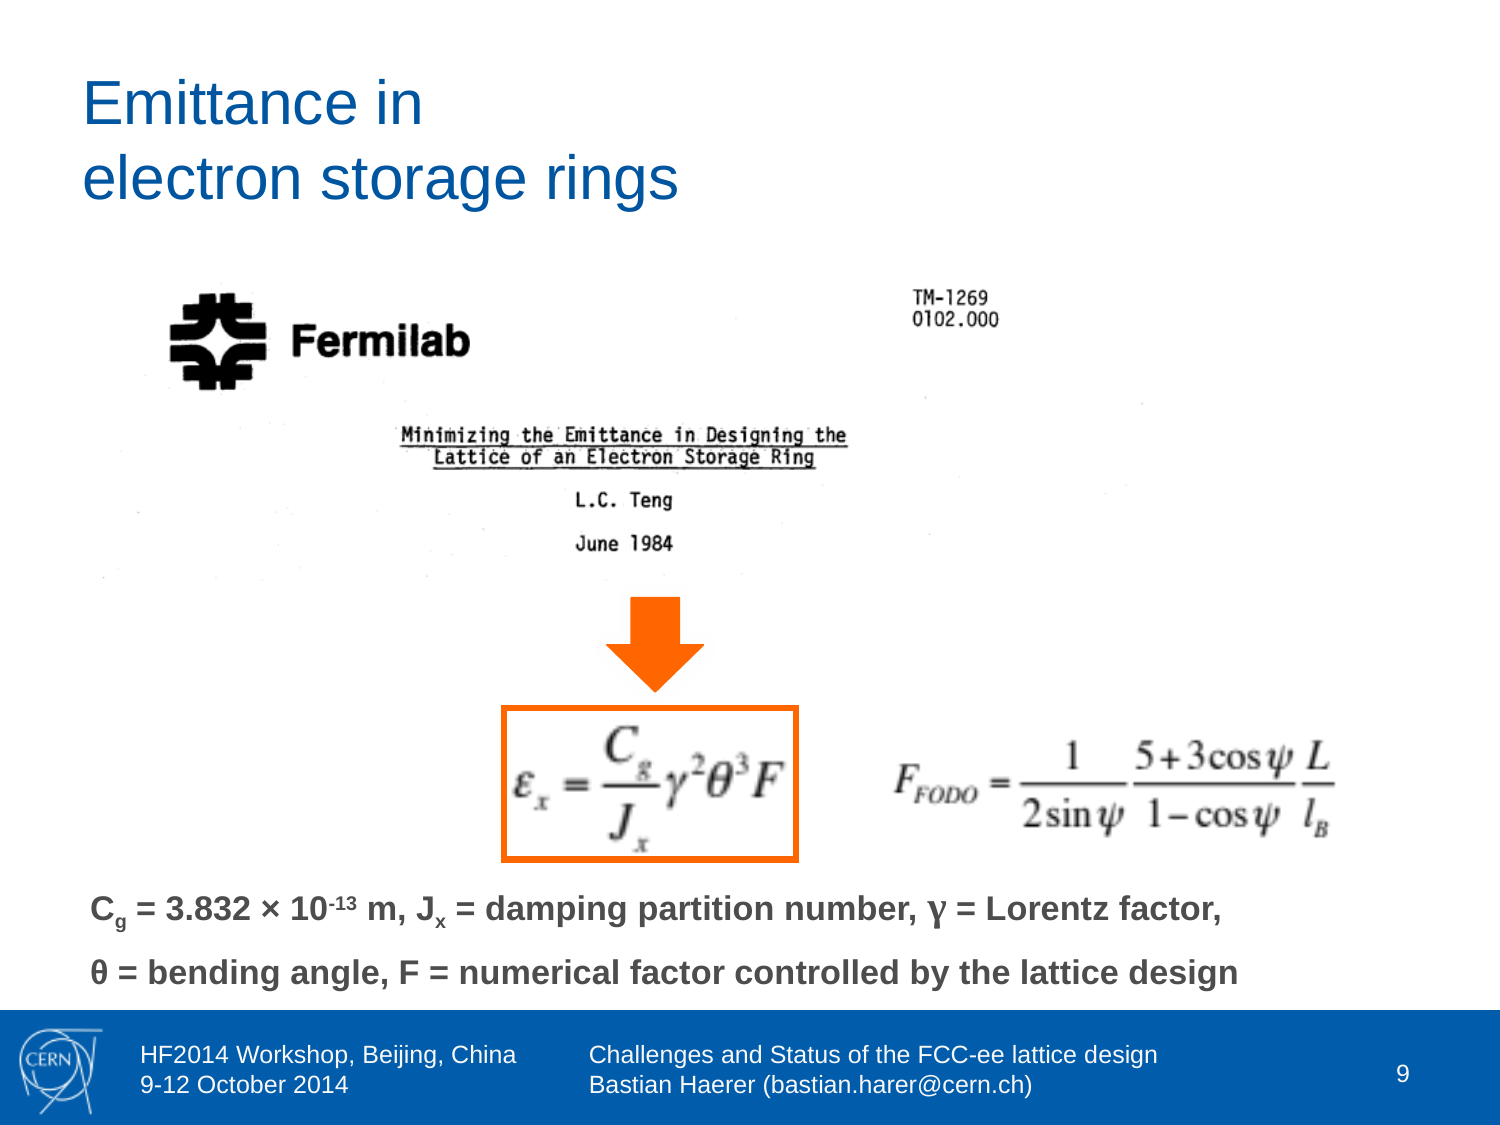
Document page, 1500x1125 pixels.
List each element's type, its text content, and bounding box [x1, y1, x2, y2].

table_cell 211.05 [505, 708, 797, 860]
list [80, 278, 1160, 987]
table_cell - [79, 580, 1342, 990]
text_box Cg = 3.832 × 10-13 m, Jx = damping partition number, γ = Lorentz factor, θ = bending angle, F = numerical factor controlled by the lattice design [75, 580, 1395, 1003]
slide_number 9 [1342, 1042, 1425, 1103]
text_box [887, 728, 1339, 841]
title Emittance in electron storage rings [75, 54, 1323, 220]
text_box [507, 710, 794, 857]
